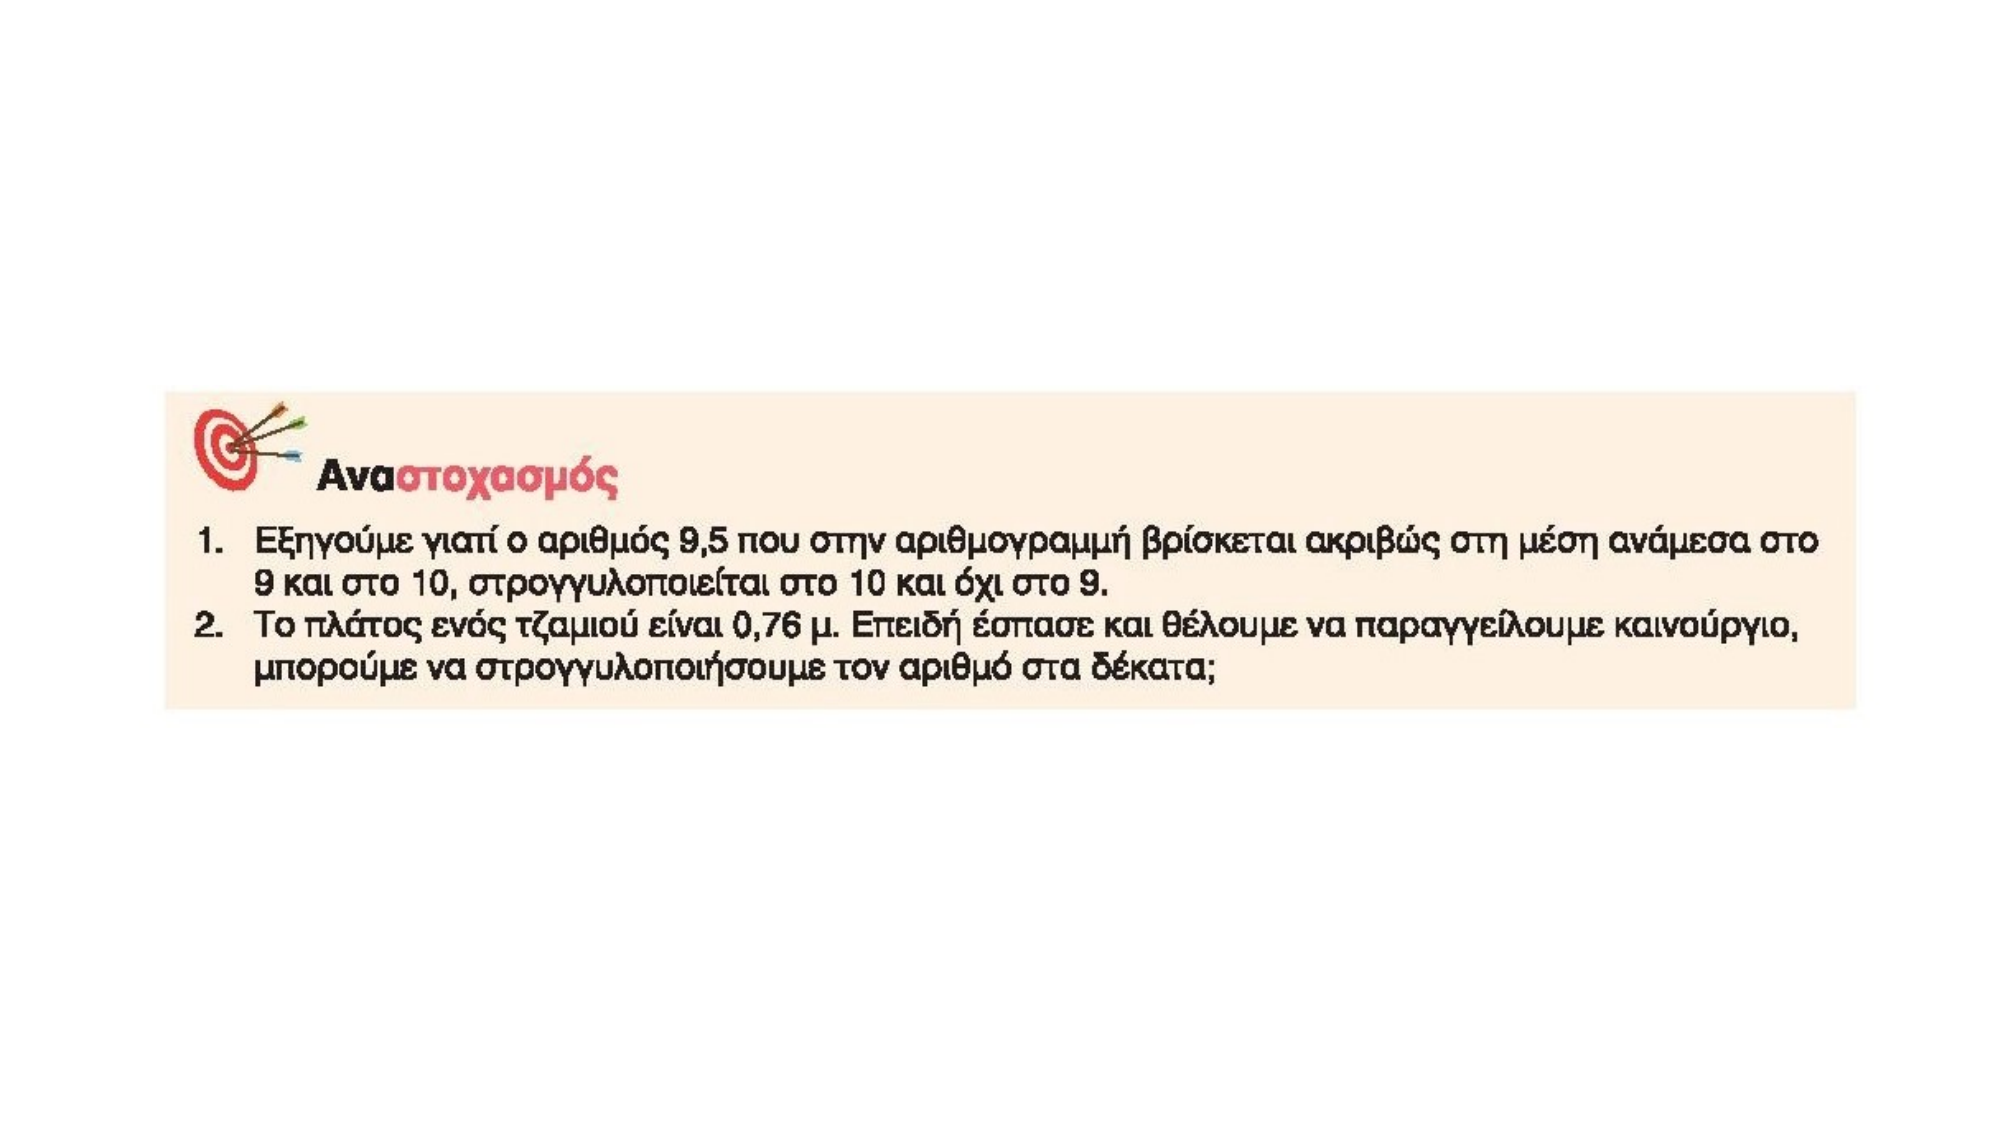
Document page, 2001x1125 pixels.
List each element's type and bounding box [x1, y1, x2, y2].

picture [114, 385, 1888, 728]
